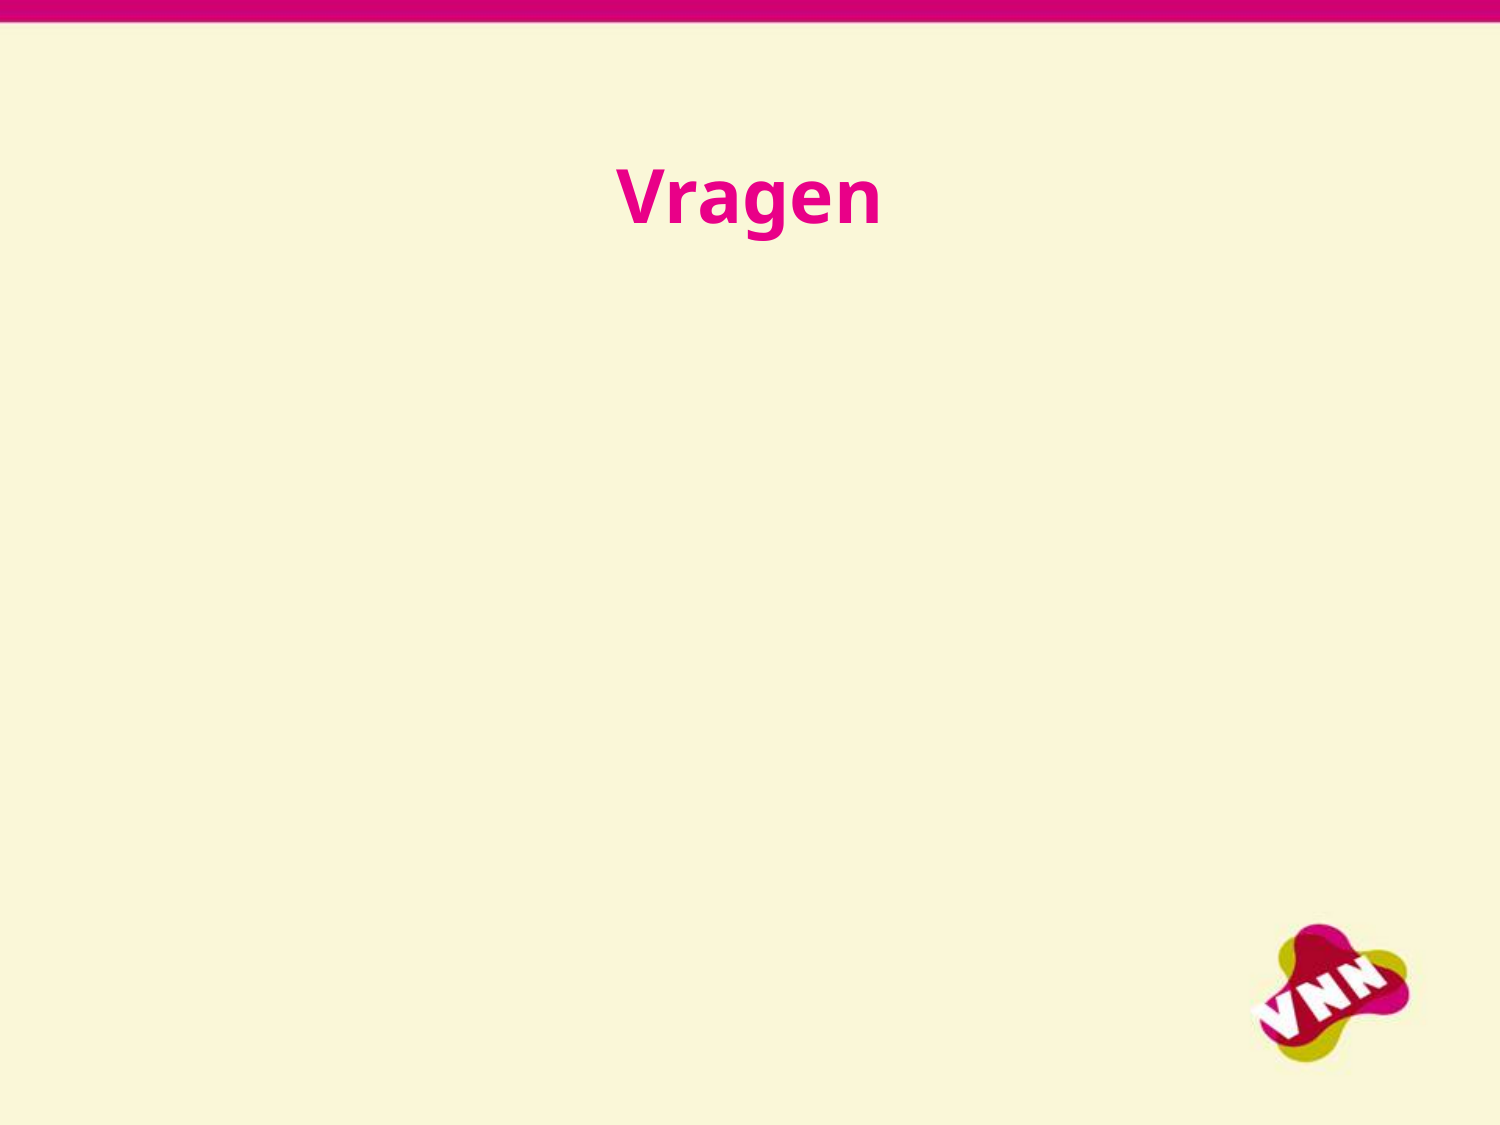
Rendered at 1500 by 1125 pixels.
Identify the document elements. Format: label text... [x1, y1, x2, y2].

title Vragen [112, 99, 1388, 288]
picture [0, 0, 1500, 1125]
